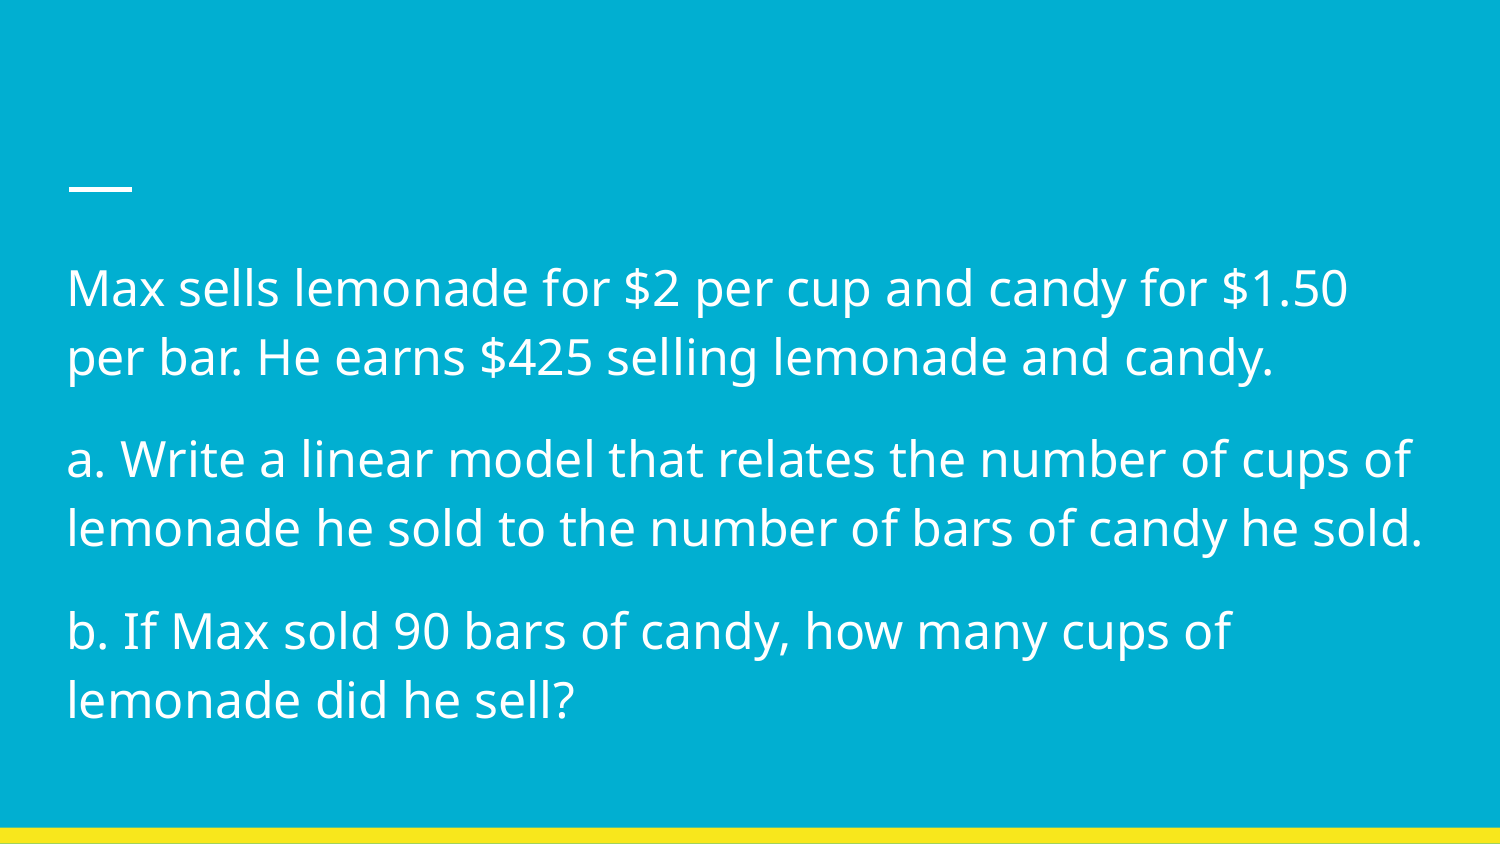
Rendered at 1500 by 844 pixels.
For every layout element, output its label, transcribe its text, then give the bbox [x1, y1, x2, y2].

list Max sells lemonade for $2 per cup and candy for $1.50 per bar. He earns $425 selling lemonade and candy. a. Write a linear model that relates the number of cups of lemonade he sold to the number of bars of candy he sold. b. If Max sold 90 bars of candy, how many cups of lemonade did he sell? [51, 232, 1449, 750]
